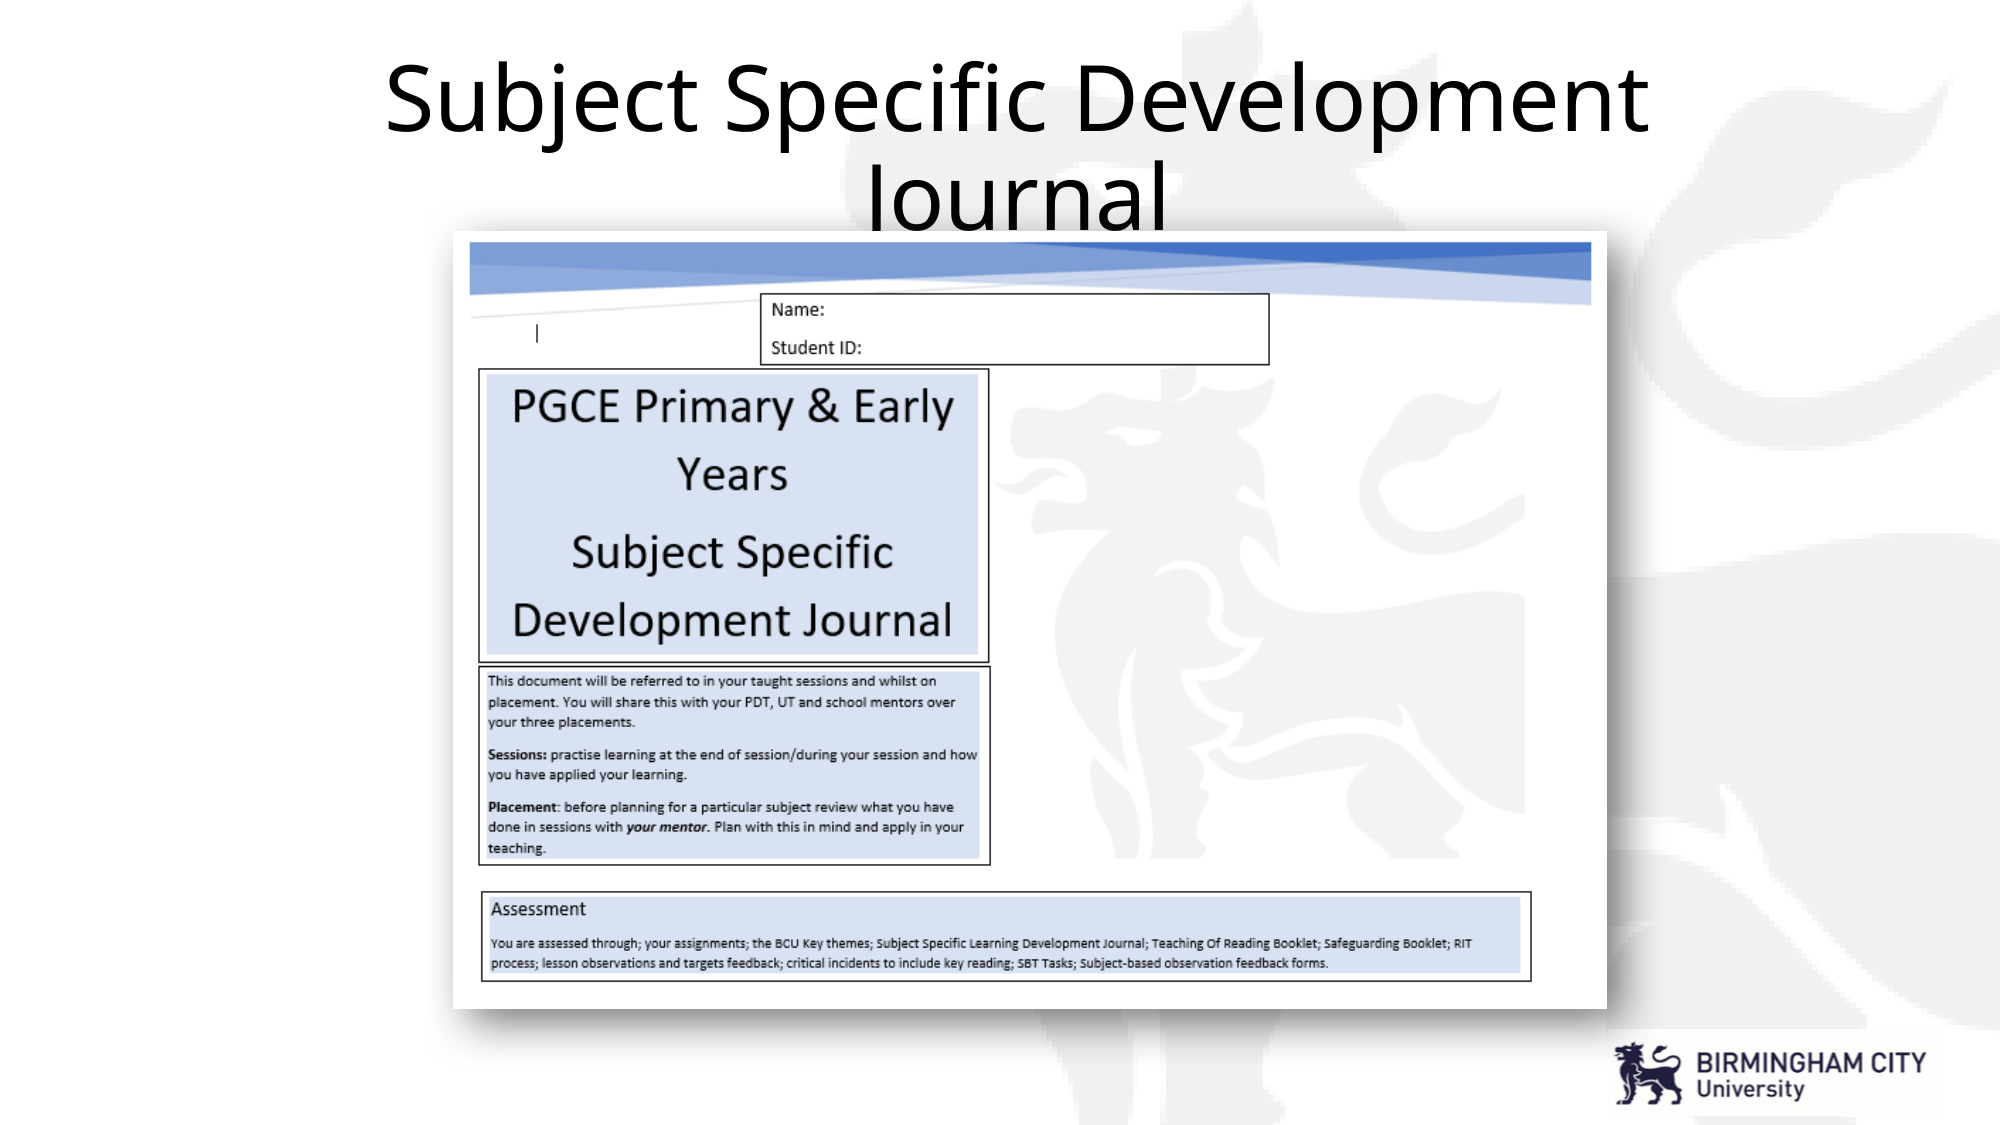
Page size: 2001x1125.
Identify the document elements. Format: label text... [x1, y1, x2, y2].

title Subject Specific Development Journal [303, 42, 1733, 261]
picture [1608, 1029, 1938, 1116]
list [453, 231, 1607, 1009]
